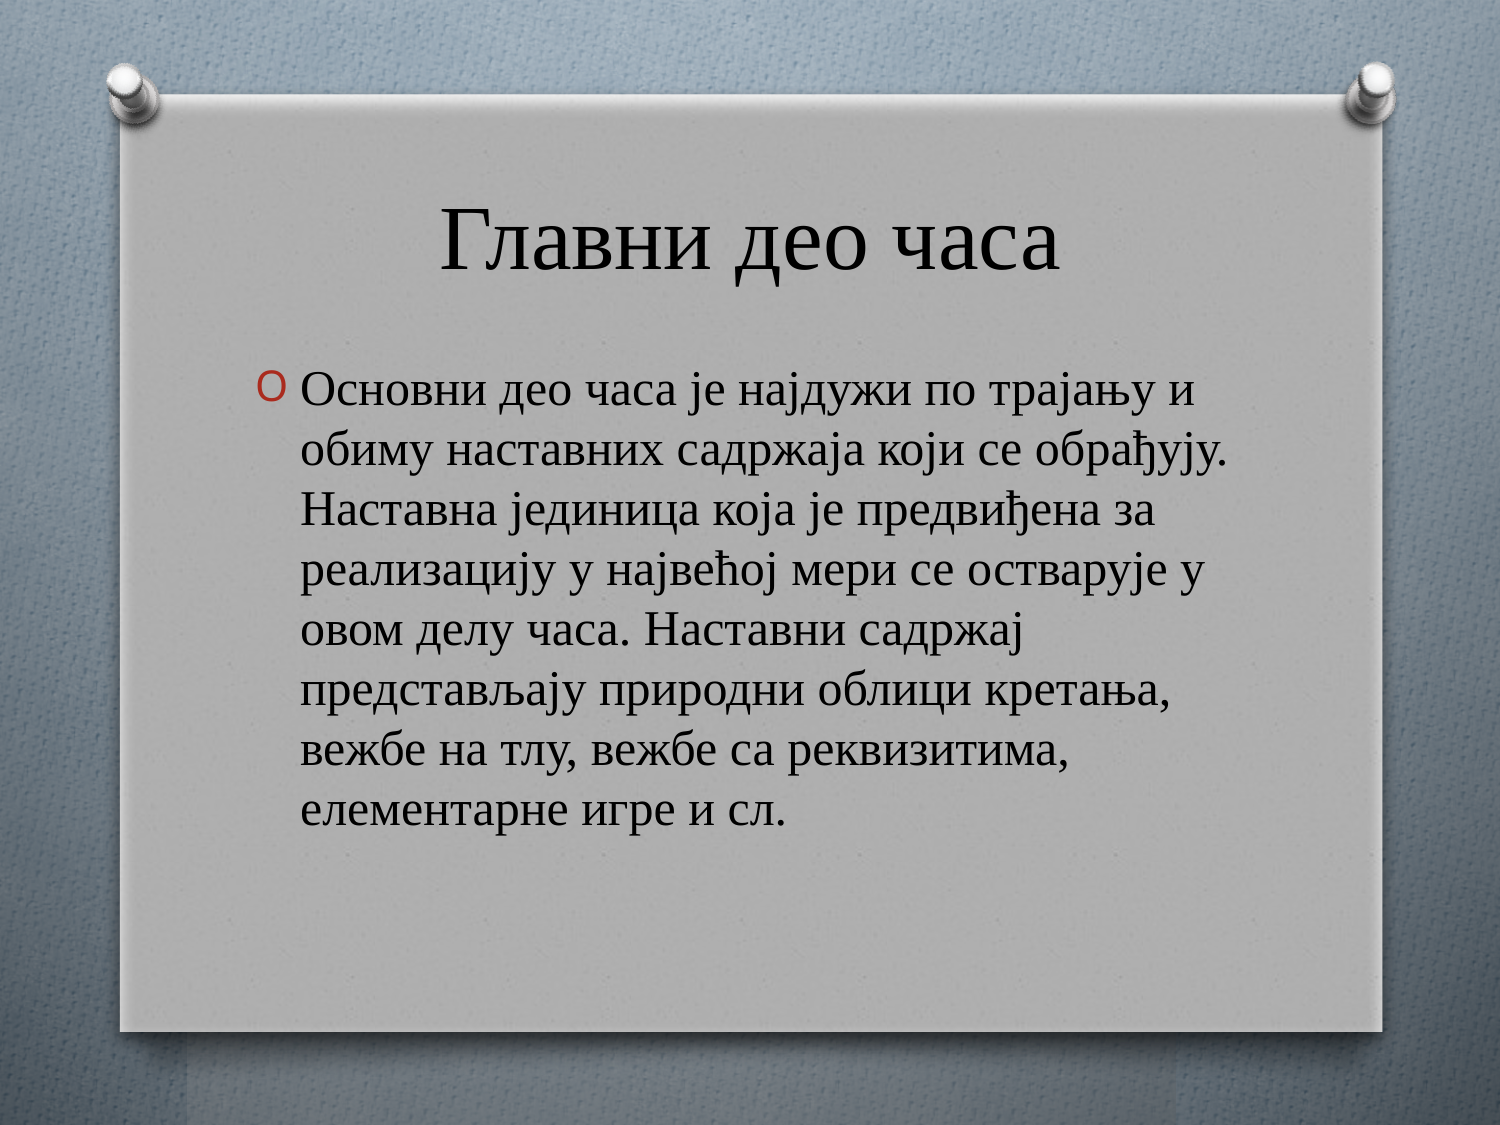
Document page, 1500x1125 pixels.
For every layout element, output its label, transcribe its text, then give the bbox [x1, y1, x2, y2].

title Главни део часа [179, 134, 1323, 332]
picture [75, 29, 198, 153]
picture [1317, 35, 1439, 156]
list Основни део часа је најдужи по трајању и обиму наставних садржаја који се обрађују. Наставна јединица која је предвиђена за реализацију у највећој мери се остварује у овом делу часа. Наставни садржај представљају природни облици кретања, вежбе на тлу, вежбе са реквизитима, елементарне игре и сл. [240, 347, 1257, 939]
